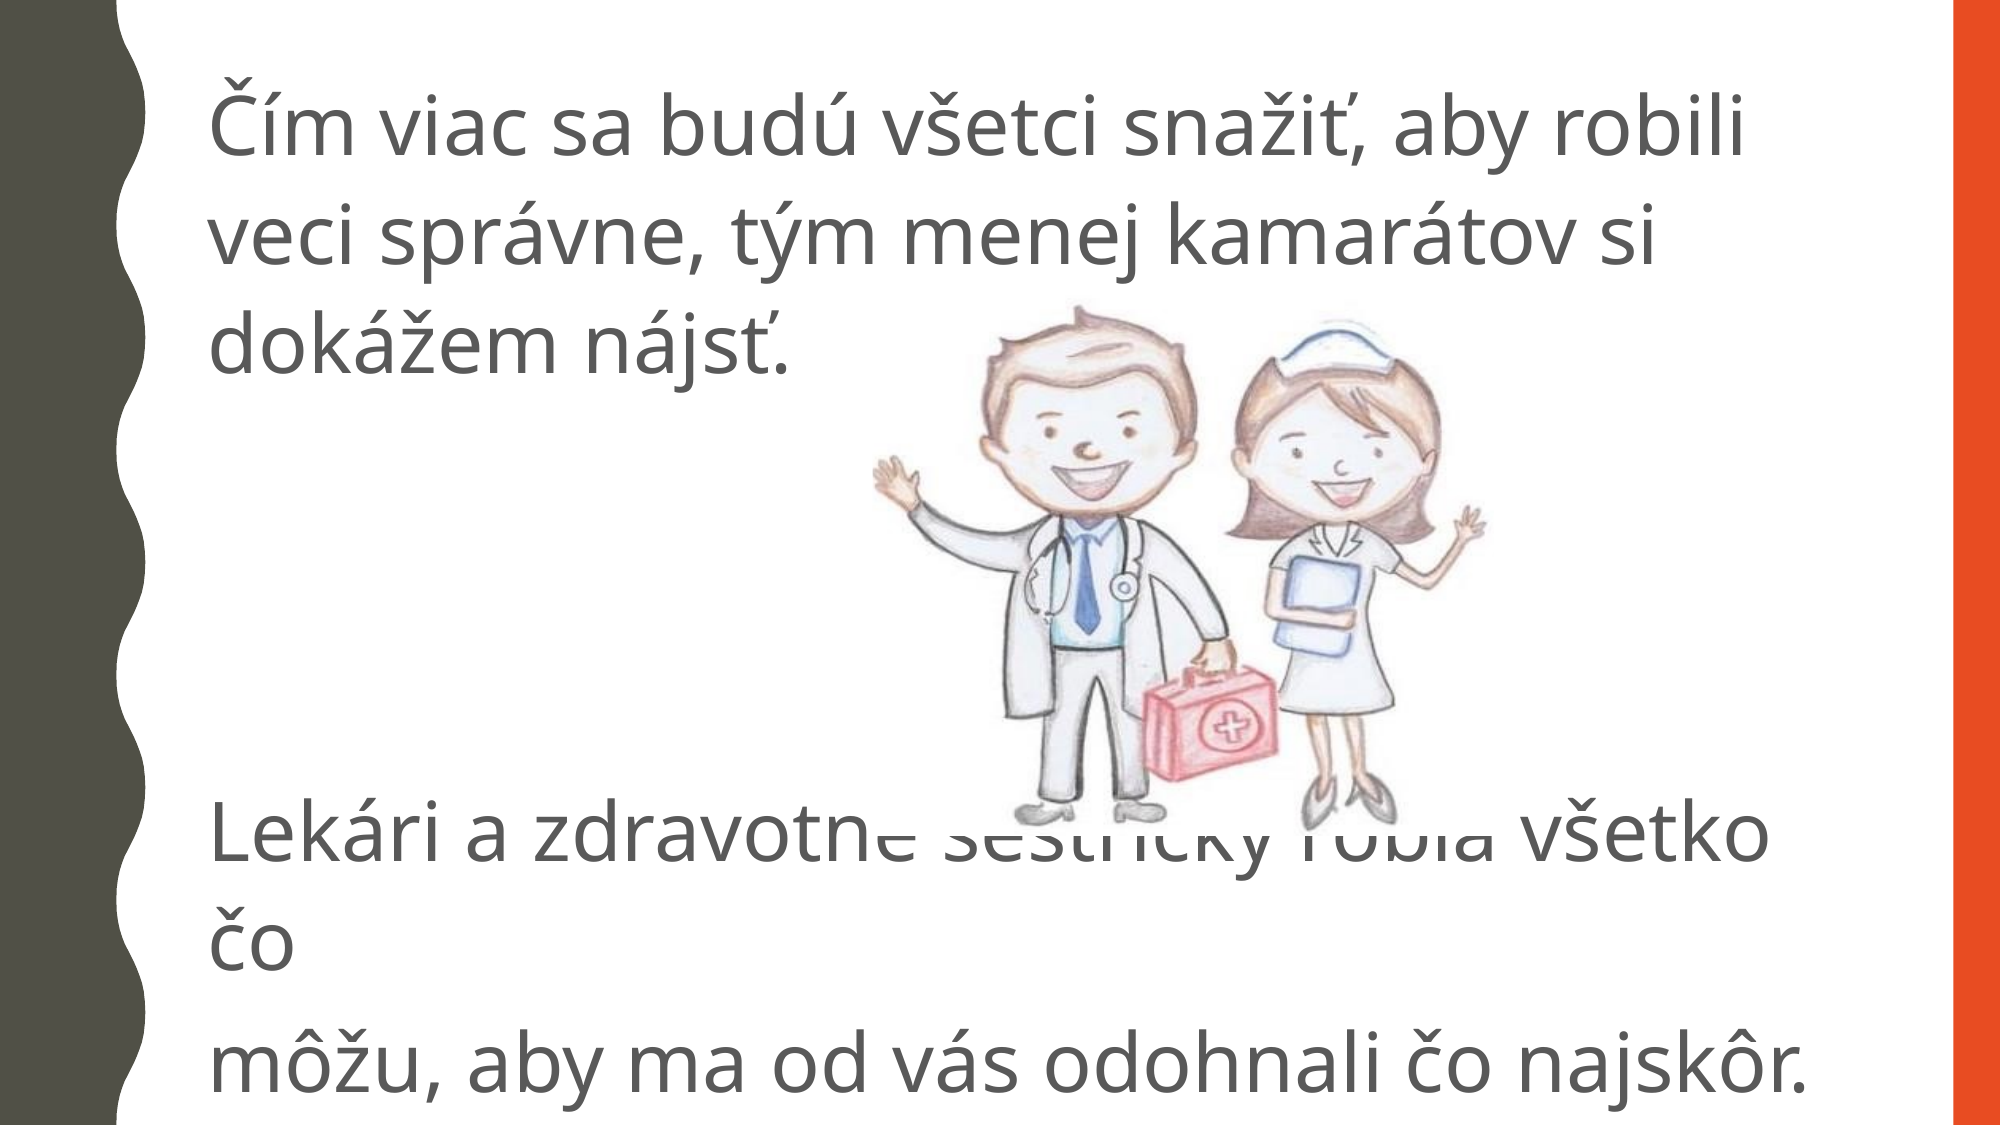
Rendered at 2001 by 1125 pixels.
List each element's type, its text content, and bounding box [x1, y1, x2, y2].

picture [872, 293, 1494, 836]
list Čím viac sa budú všetci snažiť, aby robili veci správne, tým menej kamarátov si dokážem nájsť. Lekári a zdravotné sestričky robia všetko čo môžu, aby ma od vás odohnali čo najskôr. [192, 55, 1863, 1125]
